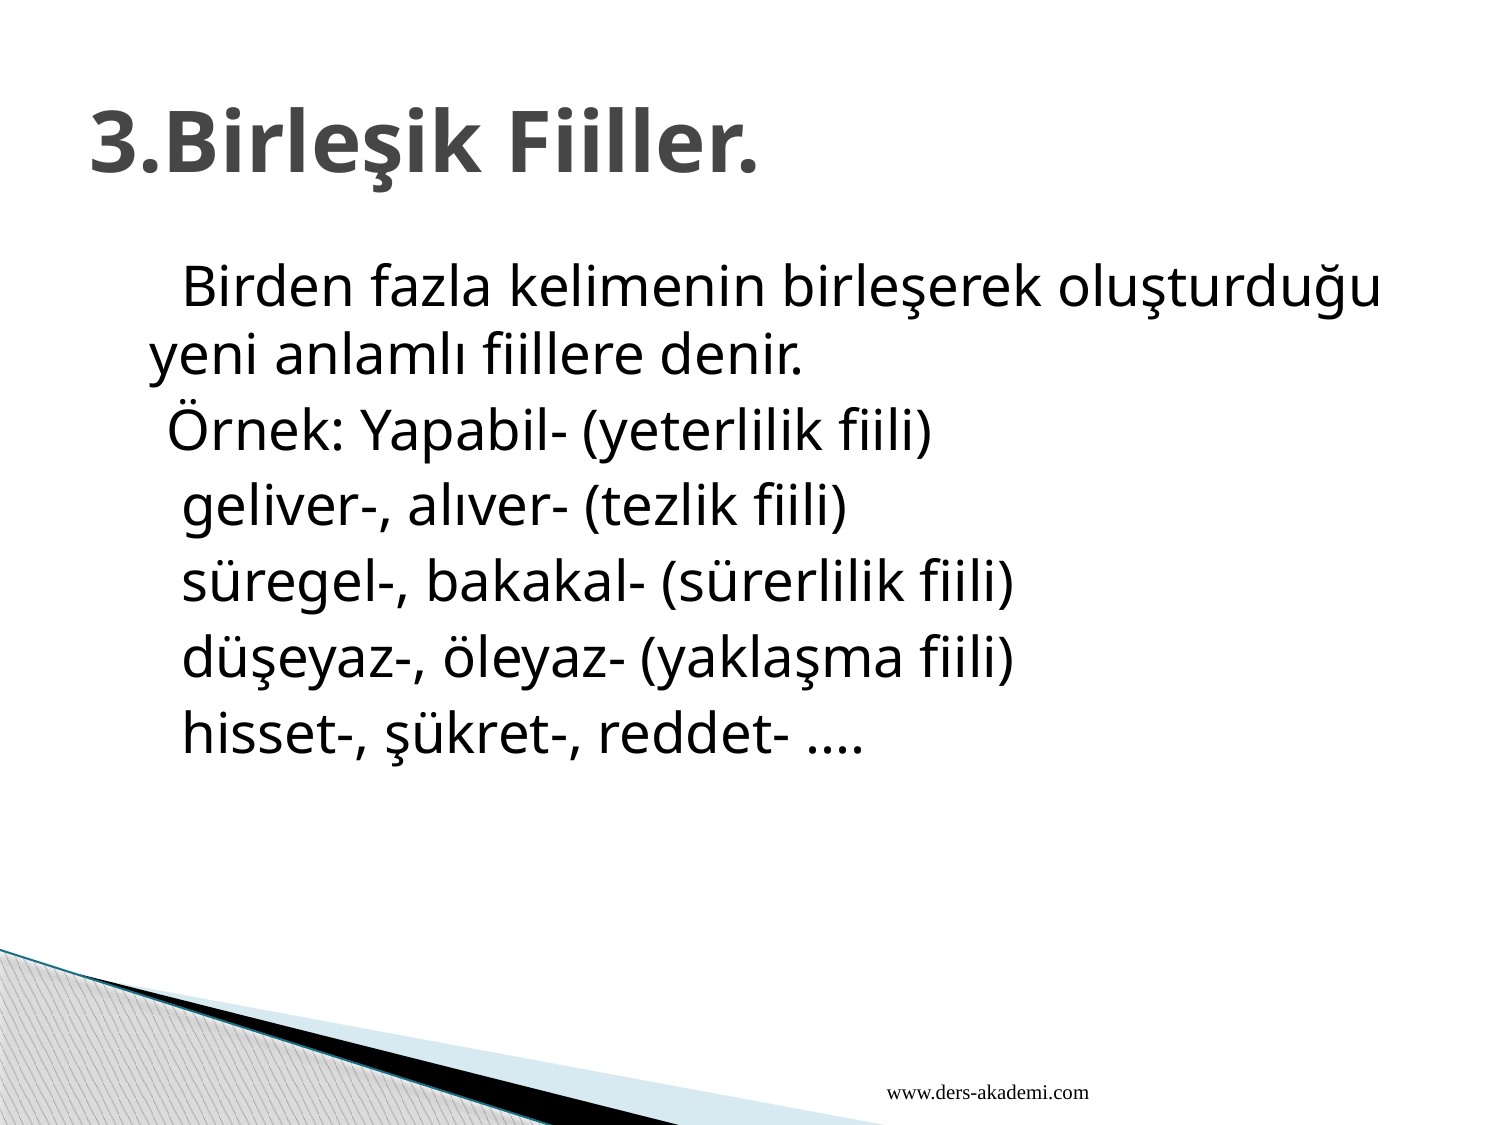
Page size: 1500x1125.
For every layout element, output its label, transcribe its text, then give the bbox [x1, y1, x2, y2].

title 3.Birleşik Fiiller. [75, 45, 1425, 233]
footer www.ders-akademi.com [718, 1051, 1105, 1112]
list Birden fazla kelimenin birleşerek oluşturduğu yeni anlamlı fiillere denir. Örnek: Yapabil- (yeterlilik fiili) geliver-, alıver- (tezlik fiili) süregel-, bakakal- (sürerlilik fiili) düşeyaz-, öleyaz- (yaklaşma fiili) hisset-, şükret-, reddet- .... [75, 243, 1425, 986]
